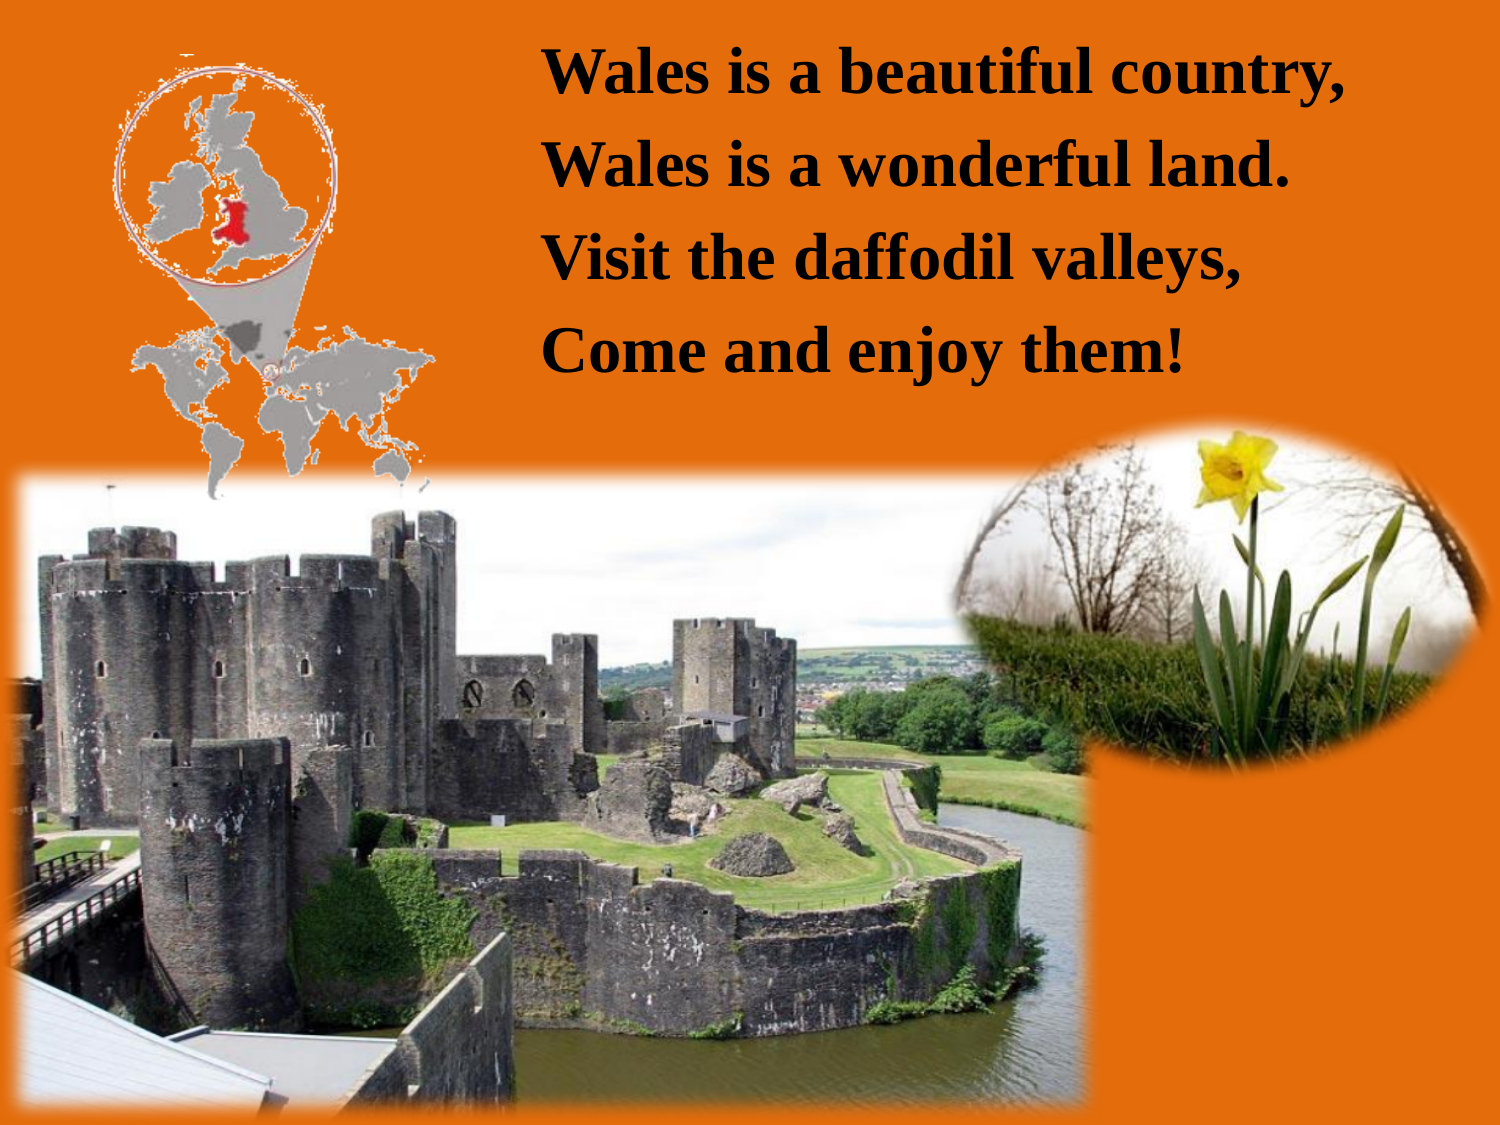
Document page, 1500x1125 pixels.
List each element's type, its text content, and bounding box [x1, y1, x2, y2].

text_box Wales is a beautiful country, Wales is a wonderful land. Visit the daffodil valleys, Come and enjoy them! [525, 19, 1460, 433]
picture [0, 54, 1500, 1125]
